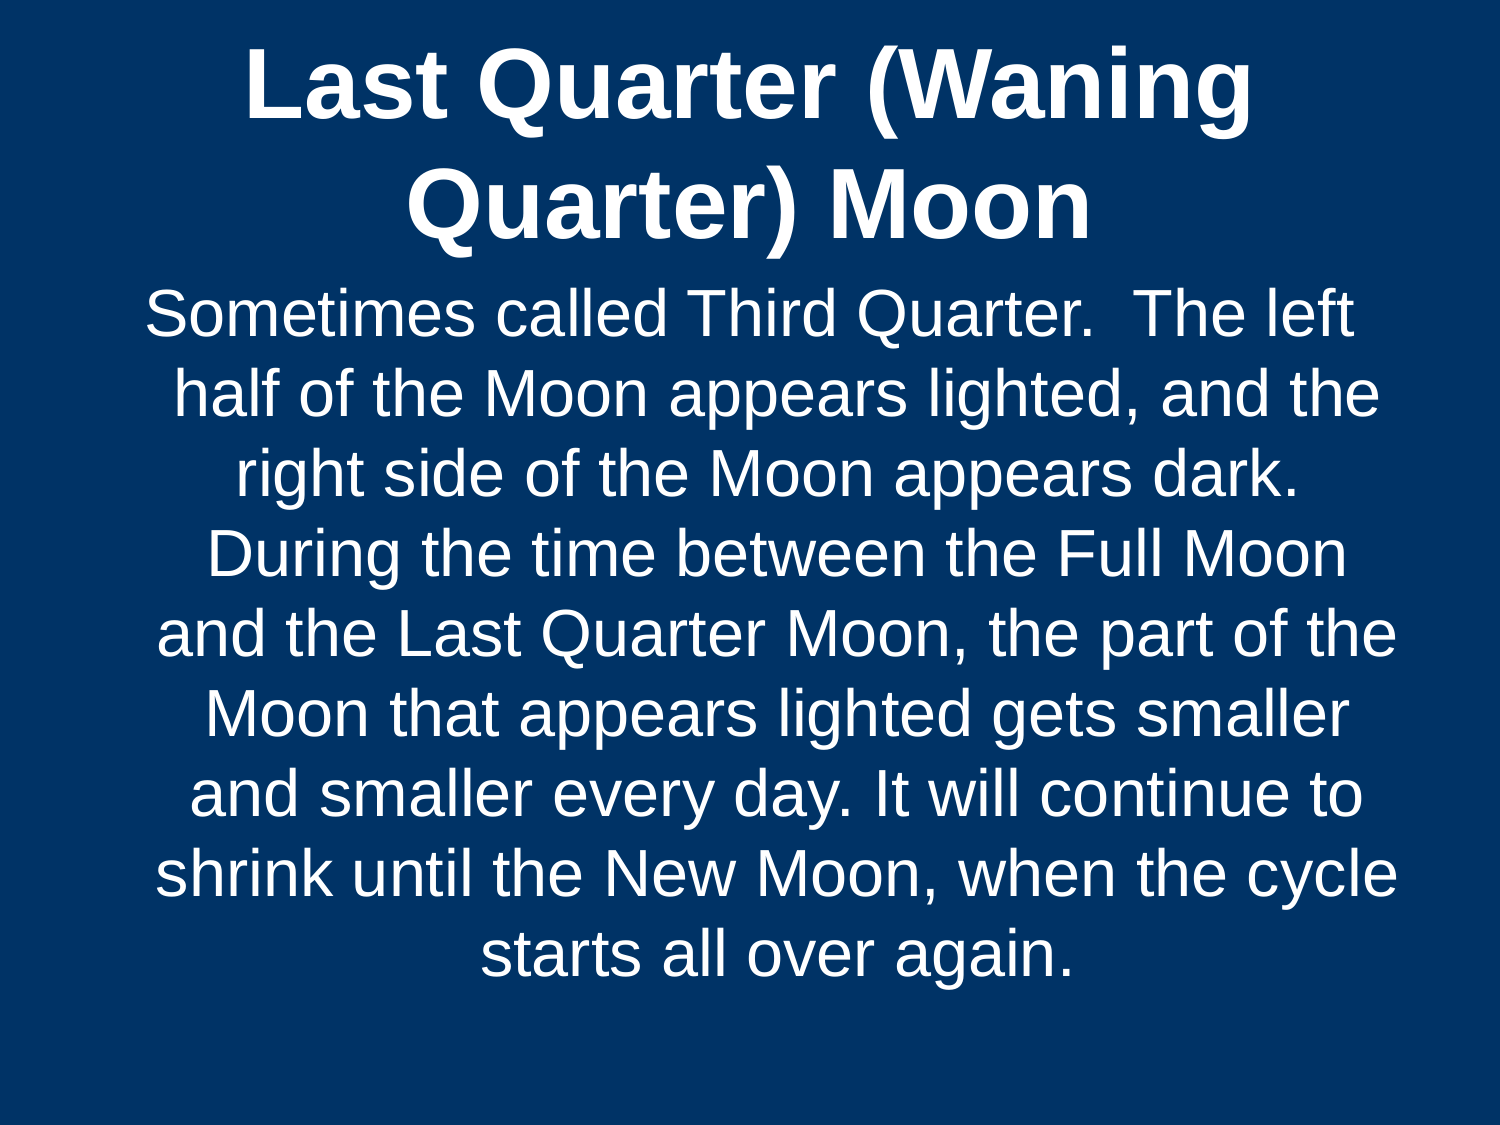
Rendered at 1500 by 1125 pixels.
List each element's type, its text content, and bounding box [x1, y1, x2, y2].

list Sometimes called Third Quarter. The left half of the Moon appears lighted, and the right side of the Moon appears dark. During the time between the Full Moon and the Last Quarter Moon, the part of the Moon that appears lighted gets smaller and smaller every day. It will continue to shrink until the New Moon, when the cycle starts all over again. [74, 262, 1426, 1006]
title Last Quarter (Waning Quarter) Moon [74, 44, 1426, 233]
